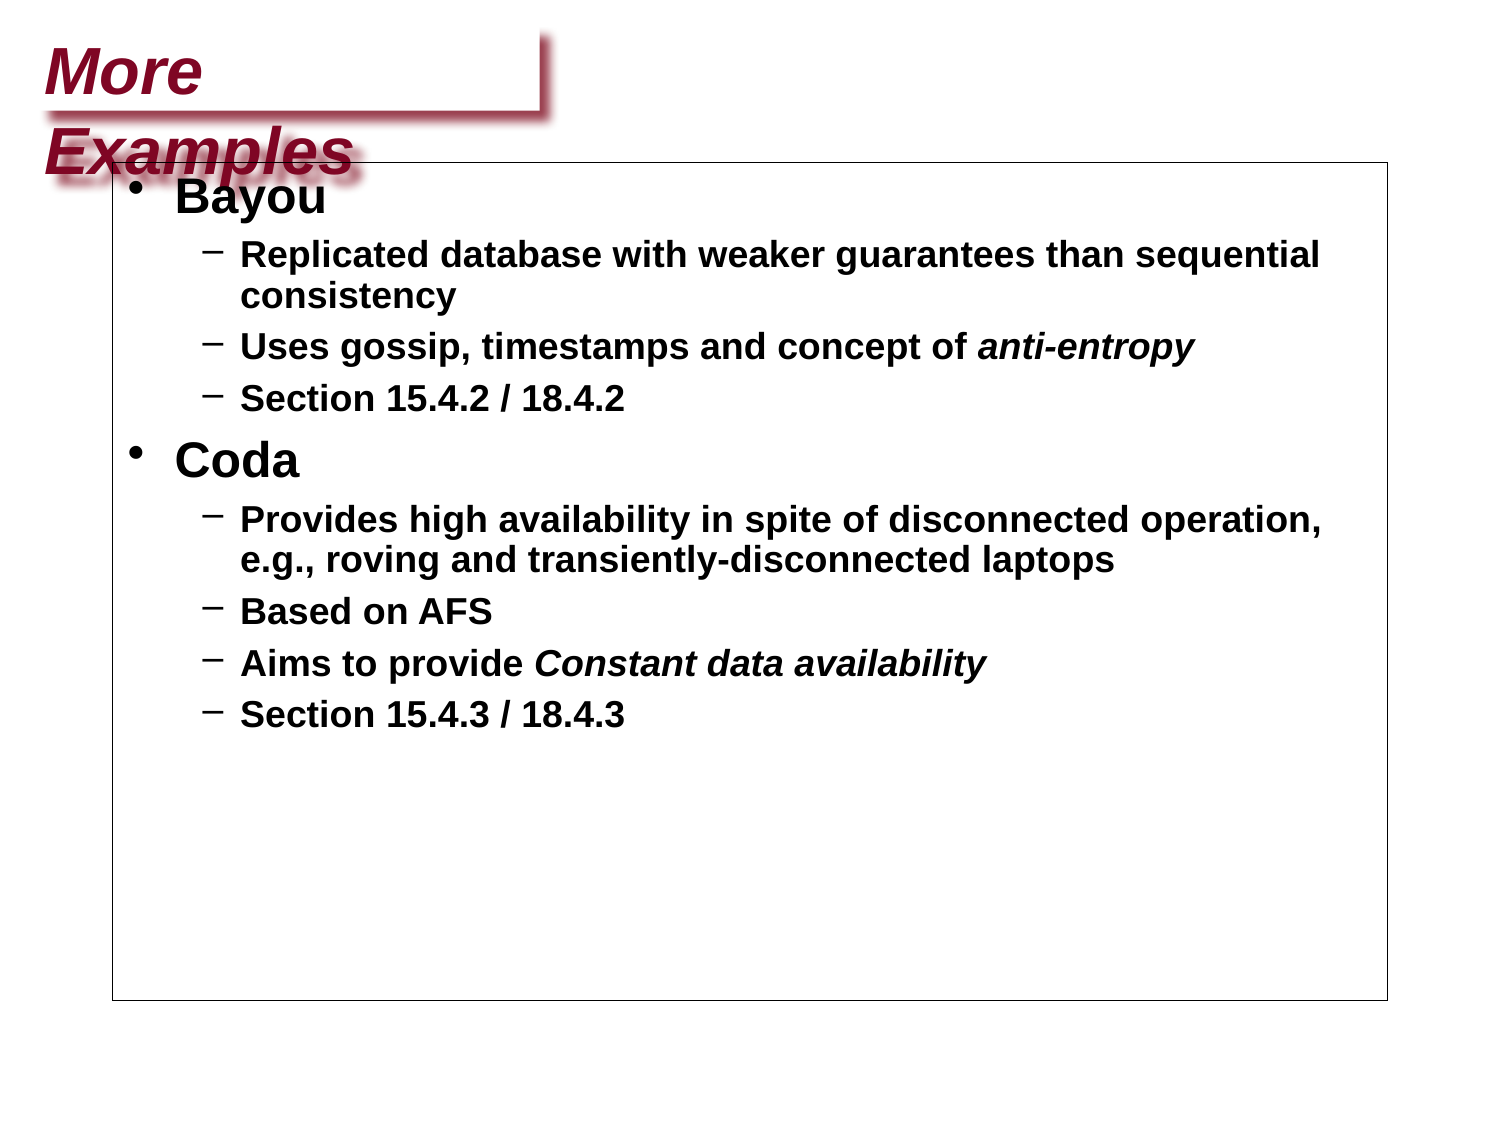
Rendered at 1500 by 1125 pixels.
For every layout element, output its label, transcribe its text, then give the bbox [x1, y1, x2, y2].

list Bayou Replicated database with weaker guarantees than sequential consistency Uses gossip, timestamps and concept of anti-entropy Section 15.4.2 / 18.4.2 Coda Provides high availability in spite of disconnected operation, e.g., roving and transiently-disconnected laptops Based on AFS Aims to provide Constant data availability Section 15.4.3 / 18.4.3 [112, 162, 1388, 1001]
title More Examples [36, 24, 541, 112]
